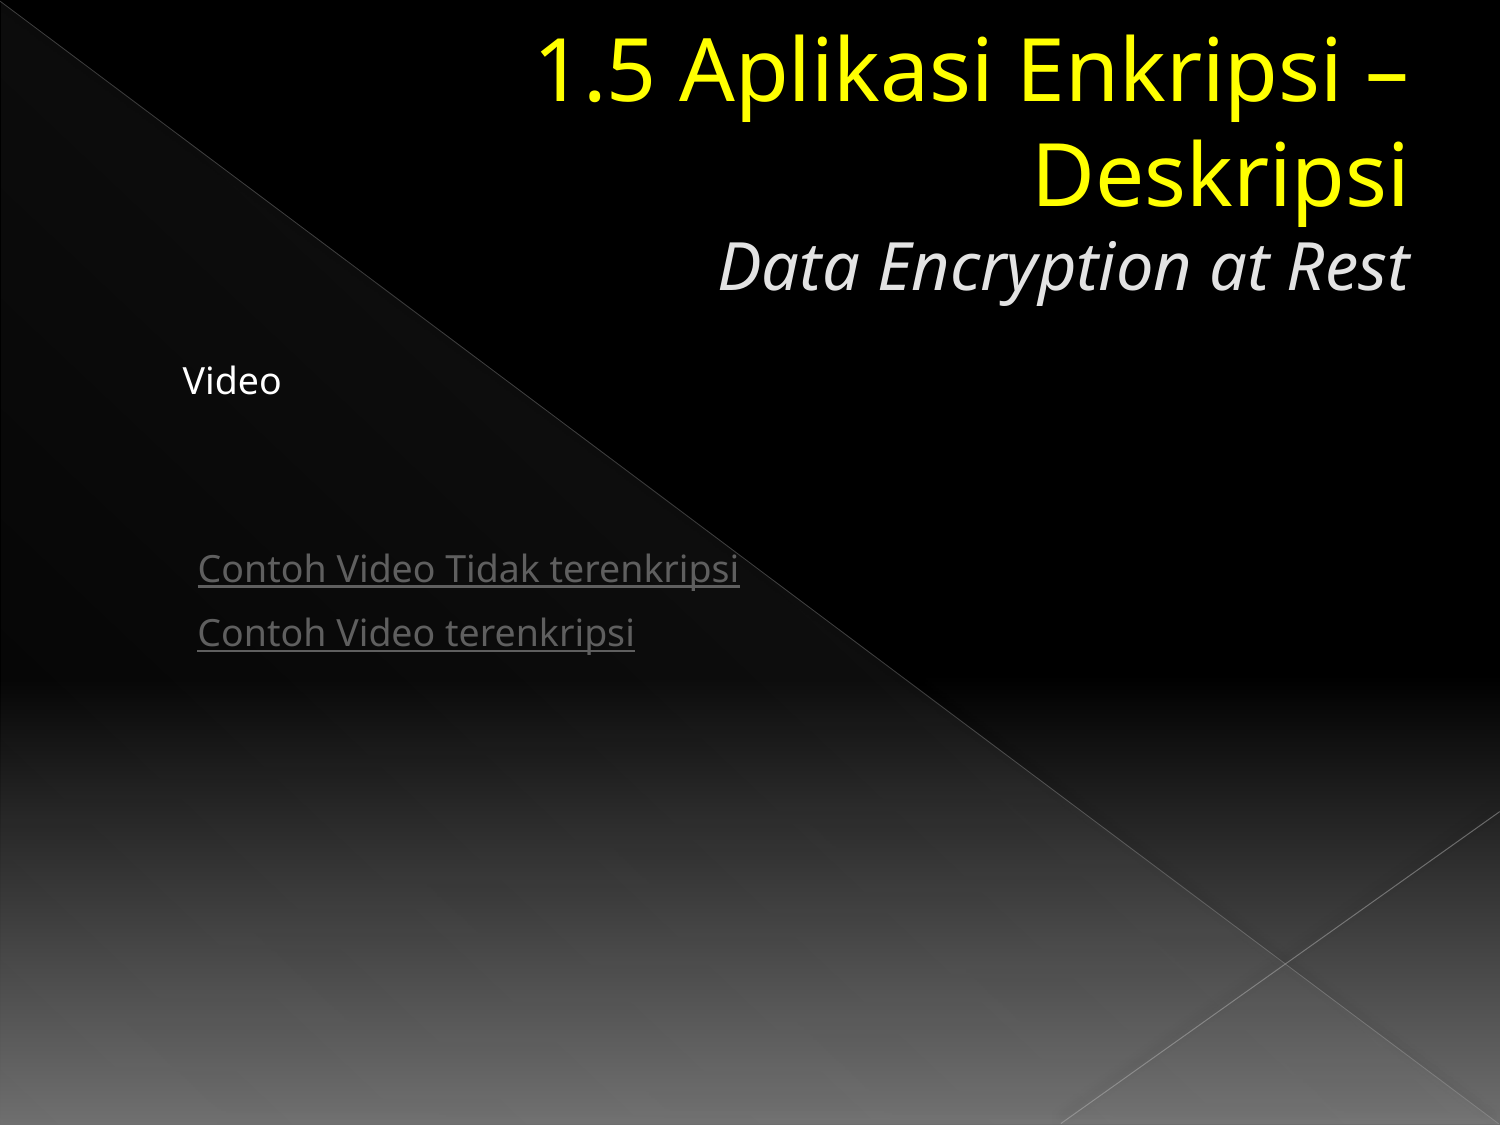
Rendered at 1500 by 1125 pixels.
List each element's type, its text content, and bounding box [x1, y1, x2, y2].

text_box Video [167, 349, 297, 410]
text_box Contoh Video terenkripsi [182, 601, 651, 668]
title 1.5 Aplikasi Enkripsi – Deskripsi Data Encryption at Rest [75, 43, 1425, 274]
text_box Contoh Video Tidak terenkripsi [182, 537, 755, 604]
